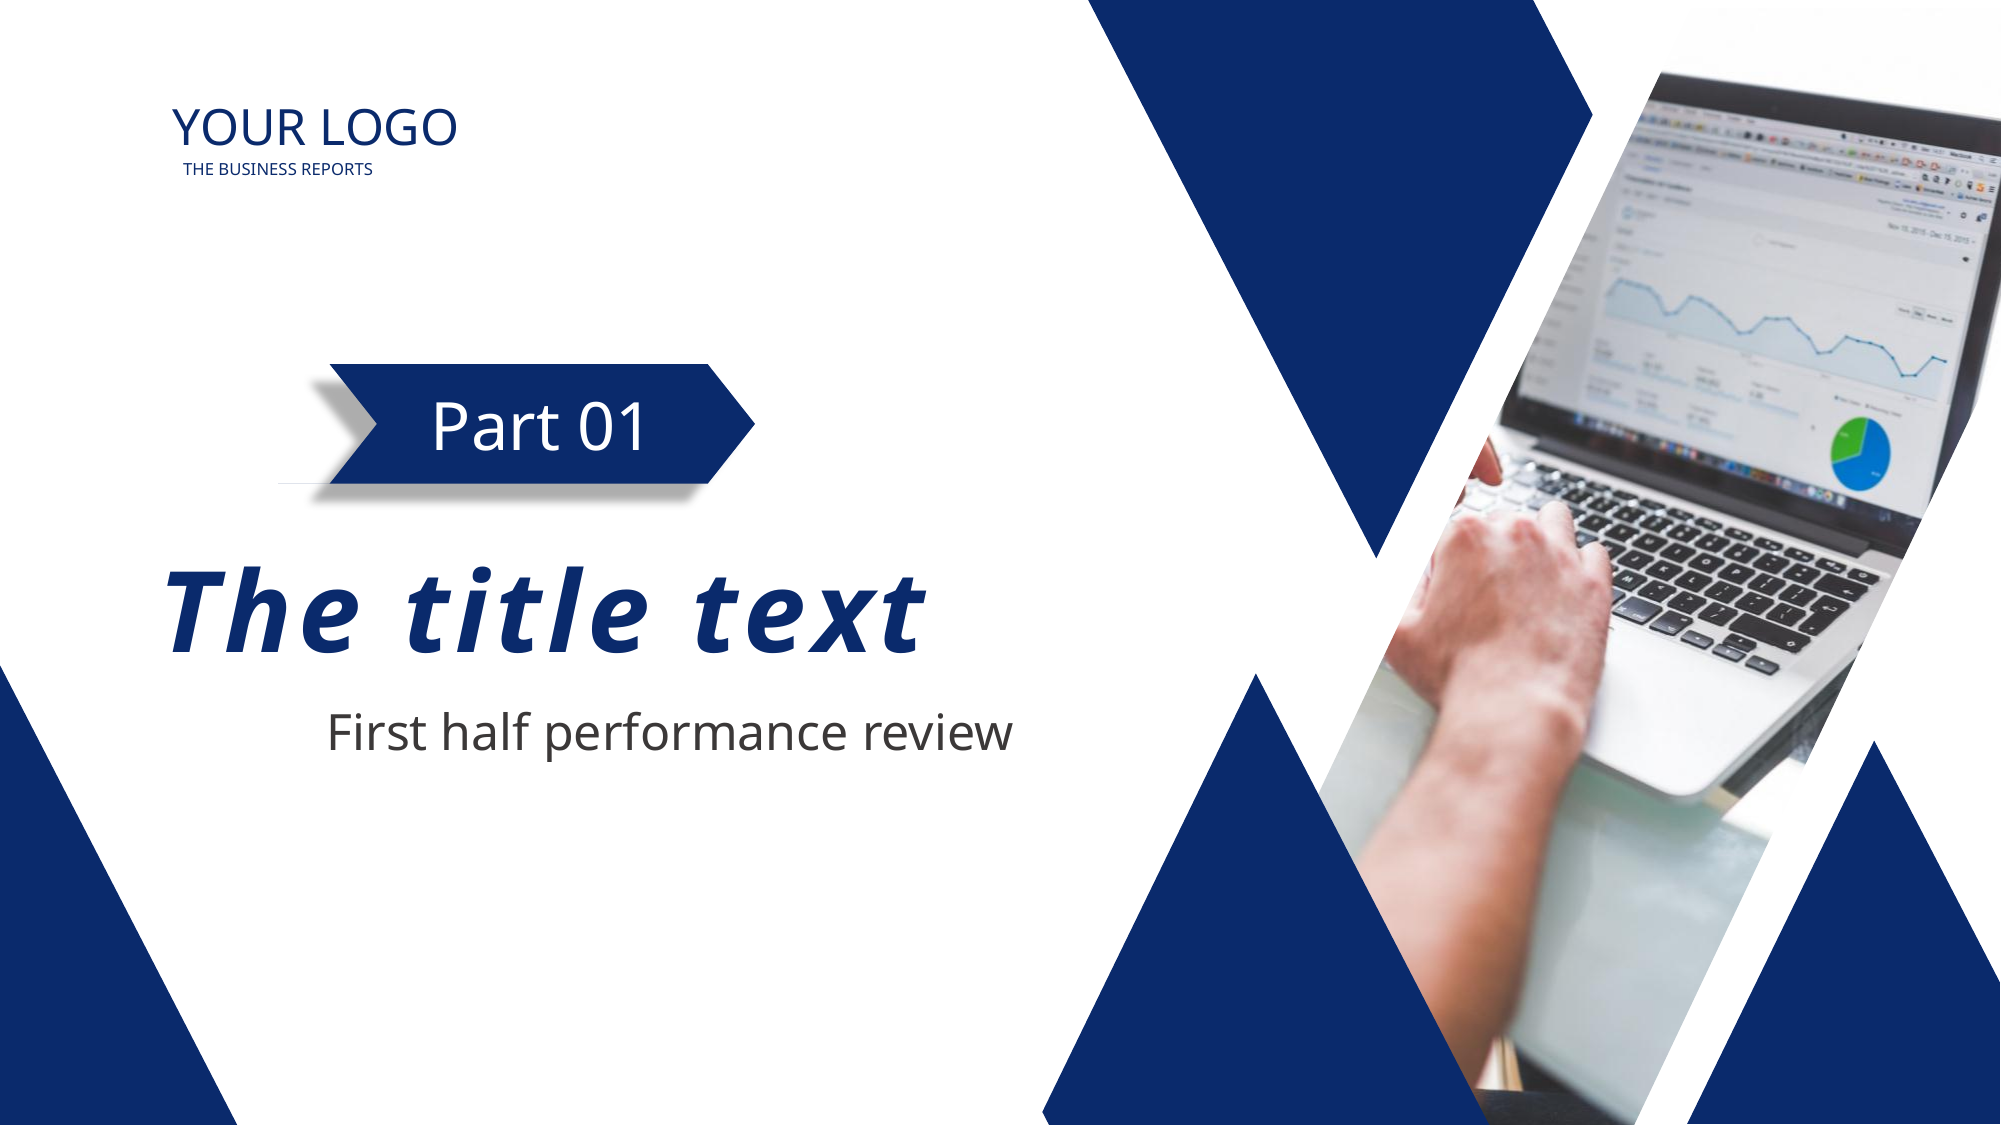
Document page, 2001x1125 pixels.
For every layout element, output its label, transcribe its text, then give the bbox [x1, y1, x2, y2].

text_box [0, 663, 239, 1125]
picture [1157, 8, 2001, 1125]
text_box First half performance review [311, 692, 1109, 768]
text_box Part 01 [278, 363, 757, 485]
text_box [158, 88, 506, 187]
text_box [1087, 0, 1539, 136]
text_box [1041, 874, 1157, 1125]
text_box The title text [143, 532, 942, 683]
